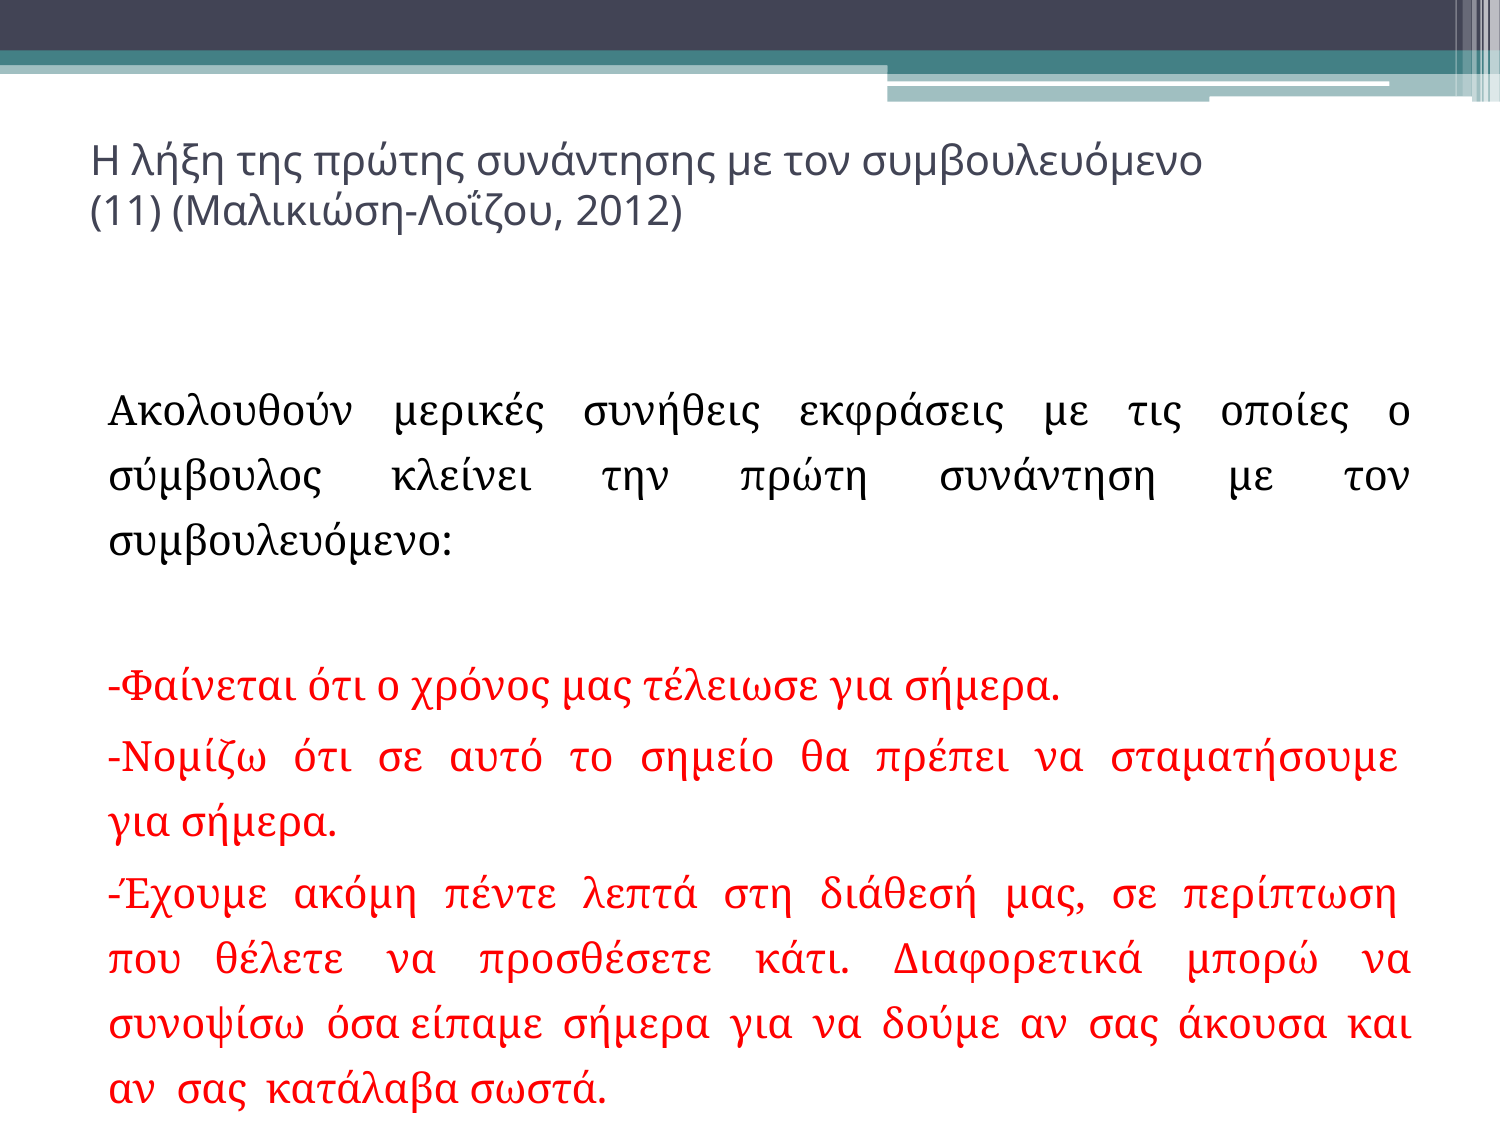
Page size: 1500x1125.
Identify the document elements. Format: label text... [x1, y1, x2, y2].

title Η λήξη της πρώτης συνάντησης με τον συμβουλευόμενο (11) (Μαλικιώση-Λοΐζου, 2012) [87, 131, 1218, 322]
list Ακολουθούν μερικές συνήθεις εκφράσεις με τις οποίες ο σύμβουλος κλείνει την πρώτη συνάντηση με τον συμβουλευόμενο: -Φαίνεται ότι ο χρόνος μας τέλειωσε για σήμερα. -Νομίζω ότι σε αυτό το σημείο θα πρέπει να σταματήσουμε για σήμερα. -Έχουμε ακόμη πέντε λεπτά στη διάθεσή μας, σε περίπτωση που θέλετε να προσθέσετε κάτι. Διαφορετικά μπορώ να συνοψίσω όσα είπαμε σήμερα για να δούμε αν σας άκουσα και αν σας κατάλαβα σωστά. [105, 366, 1413, 1112]
